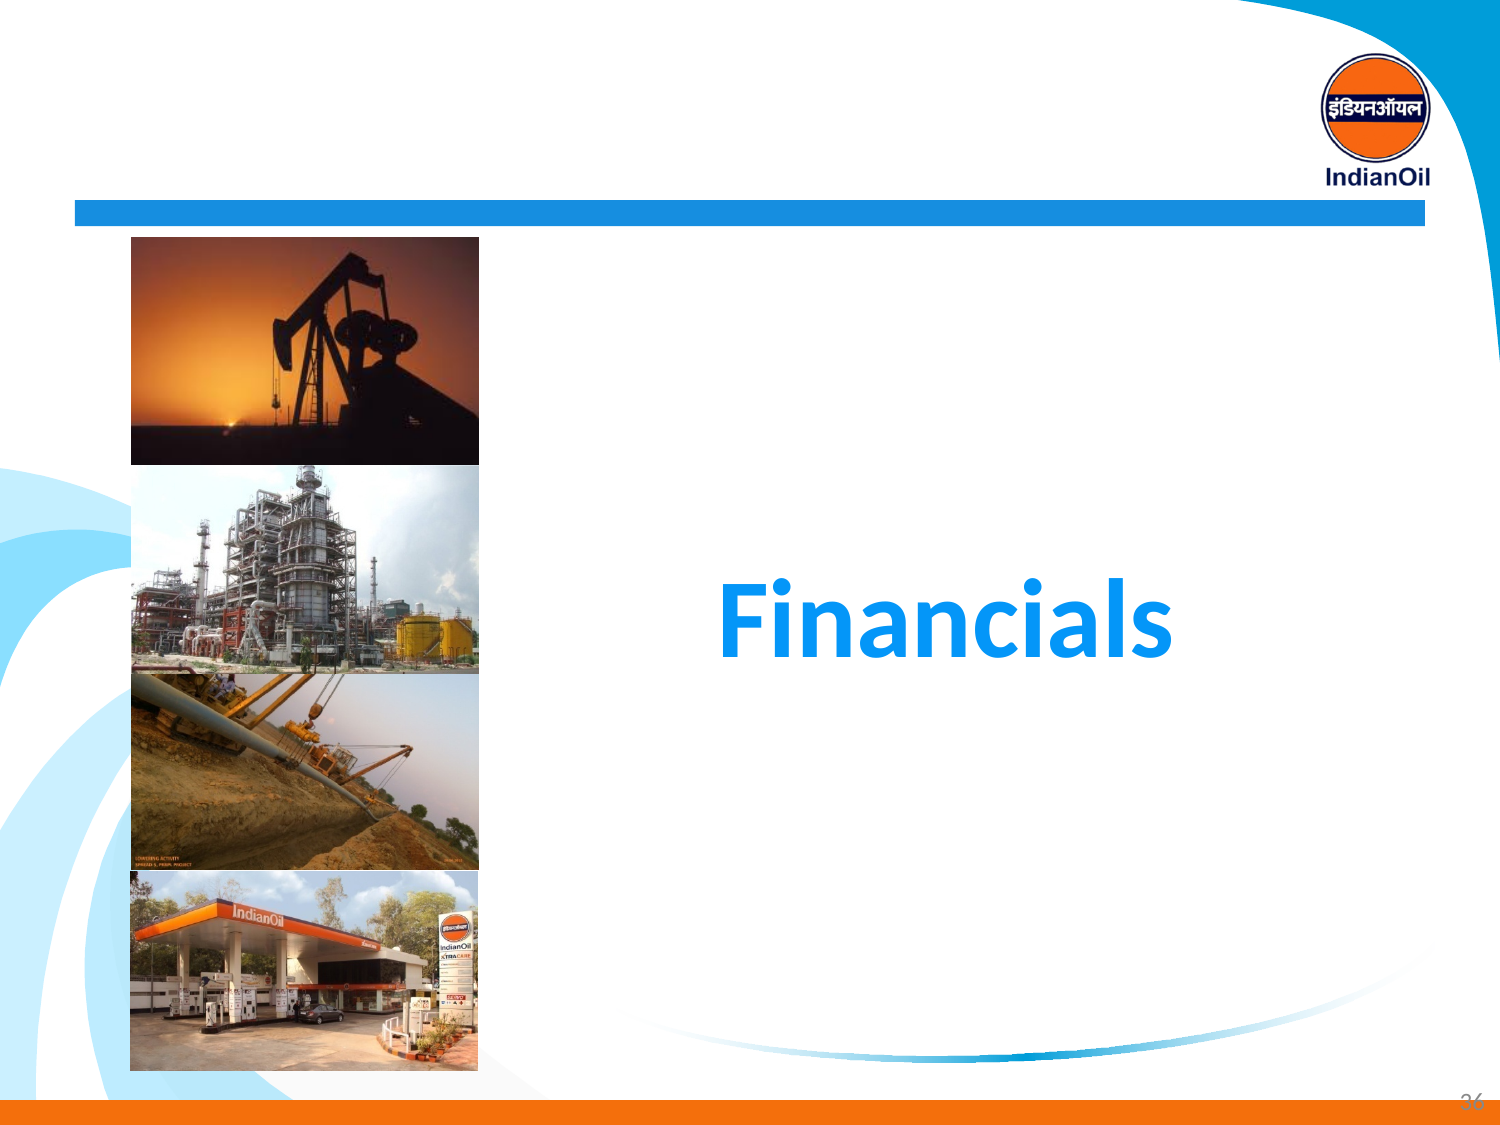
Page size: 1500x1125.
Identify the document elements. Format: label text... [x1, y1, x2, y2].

picture [1311, 49, 1438, 188]
text_box Financials [702, 537, 1191, 688]
picture [130, 237, 479, 1071]
slide_number 36 [1337, 1074, 1500, 1125]
